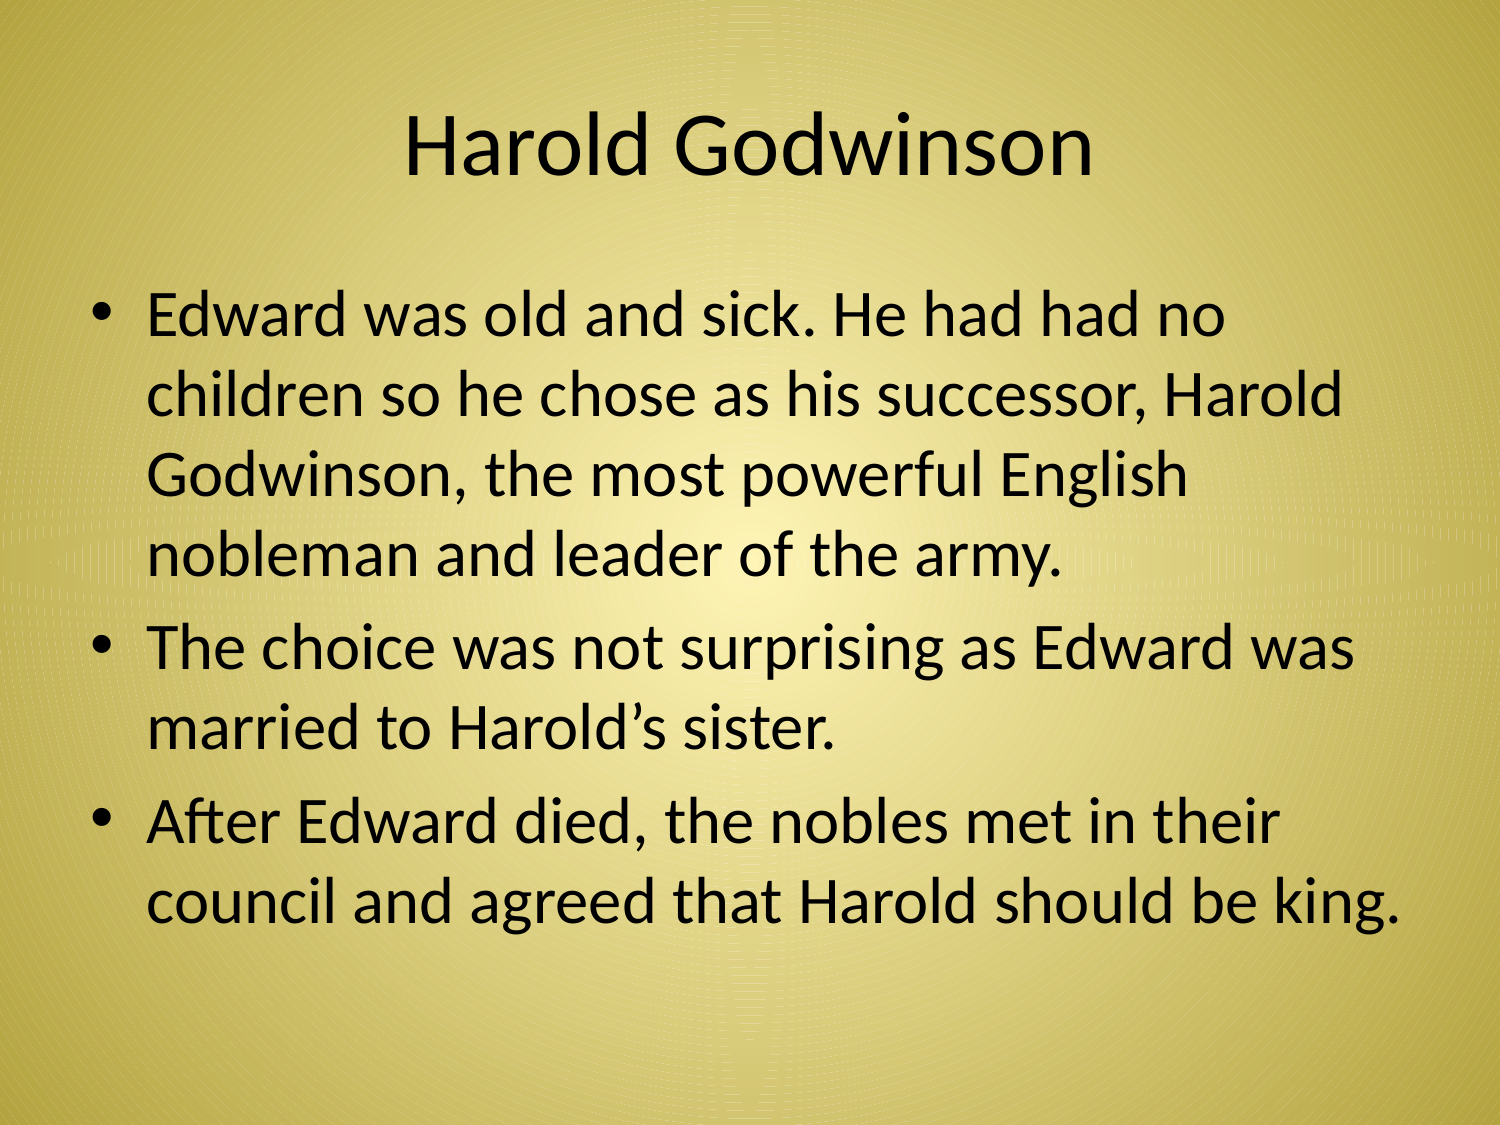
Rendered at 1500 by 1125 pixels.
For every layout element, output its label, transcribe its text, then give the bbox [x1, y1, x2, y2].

list Edward was old and sick. He had had no children so he chose as his successor, Harold Godwinson, the most powerful English nobleman and leader of the army. The choice was not surprising as Edward was married to Harold’s sister. After Edward died, the nobles met in their council and agreed that Harold should be king. [75, 262, 1425, 1005]
title Harold Godwinson [75, 45, 1425, 233]
